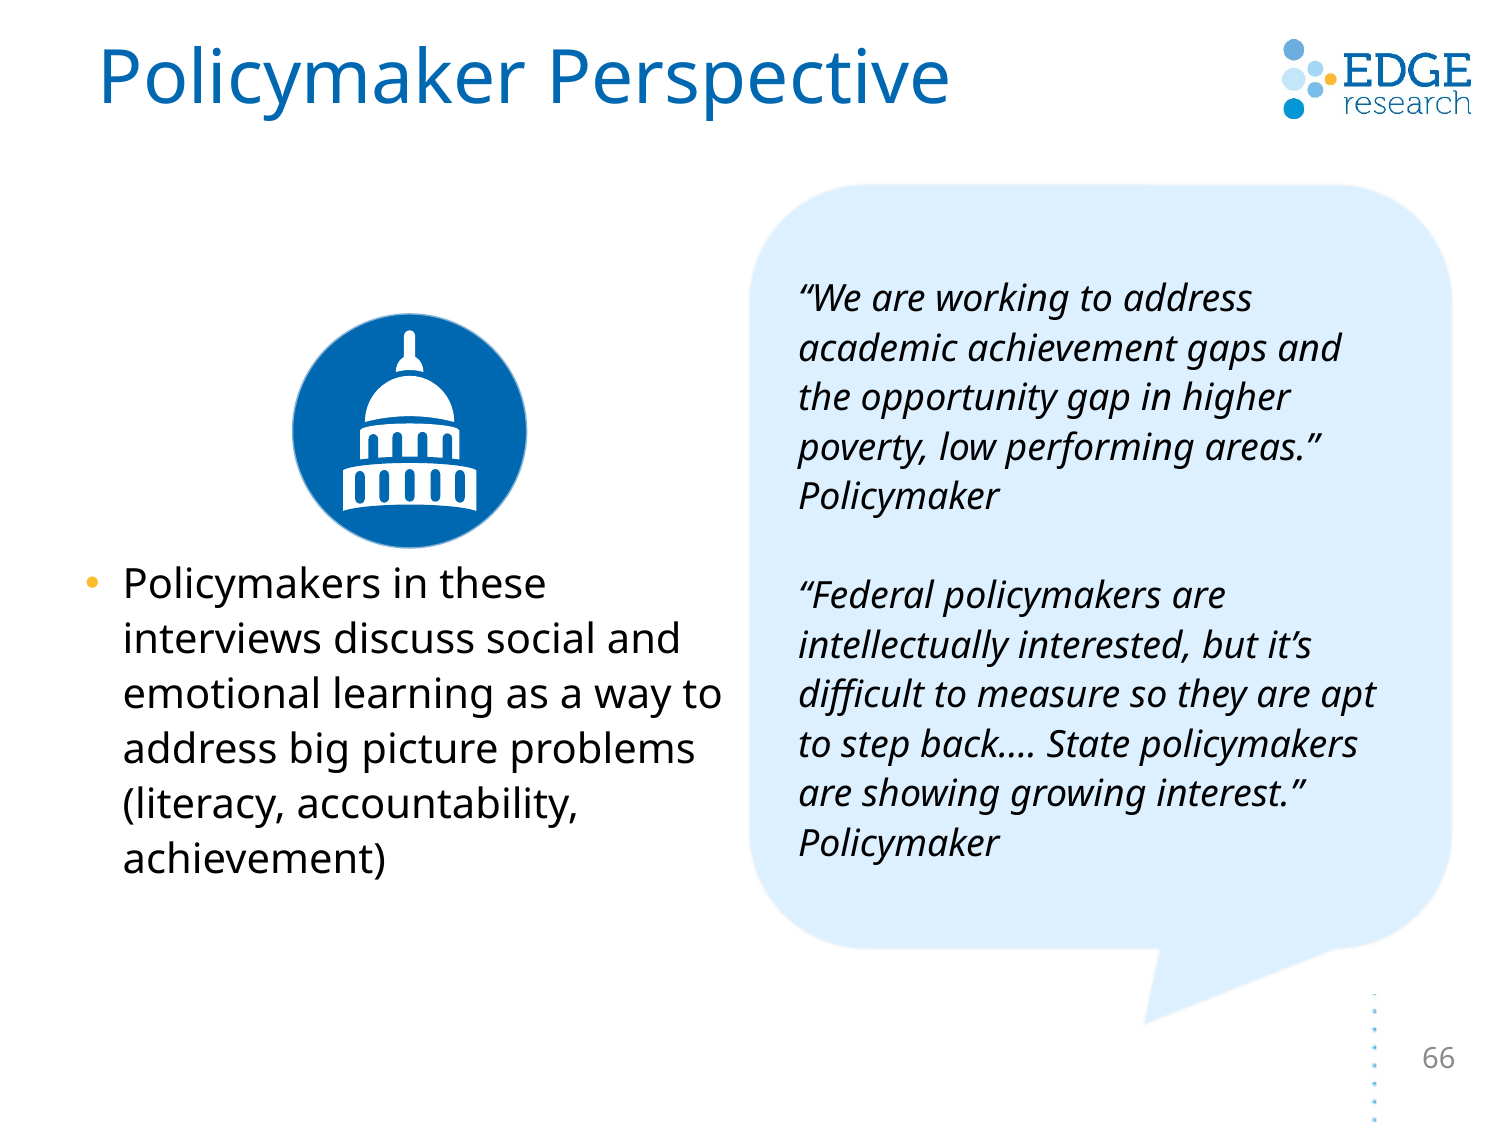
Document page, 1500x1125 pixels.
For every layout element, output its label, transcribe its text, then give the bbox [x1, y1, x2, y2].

text_box “We are working to address academic achievement gaps and the opportunity gap in higher poverty, low performing areas.” Policymaker “Federal policymakers are intellectually interested, but it’s difficult to measure so they are apt to step back…. State policymakers are showing growing interest.” Policymaker [747, 182, 1454, 1027]
slide_number 66 [1360, 1029, 1471, 1090]
picture [1369, 994, 1384, 1029]
list Policymakers in these interviews discuss social and emotional learning as a way to address big picture problems (literacy, accountability, achievement) [70, 484, 749, 950]
picture [1369, 1090, 1384, 1125]
picture [1282, 39, 1471, 119]
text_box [291, 313, 528, 549]
title Policymaker Perspective [82, 0, 1258, 159]
